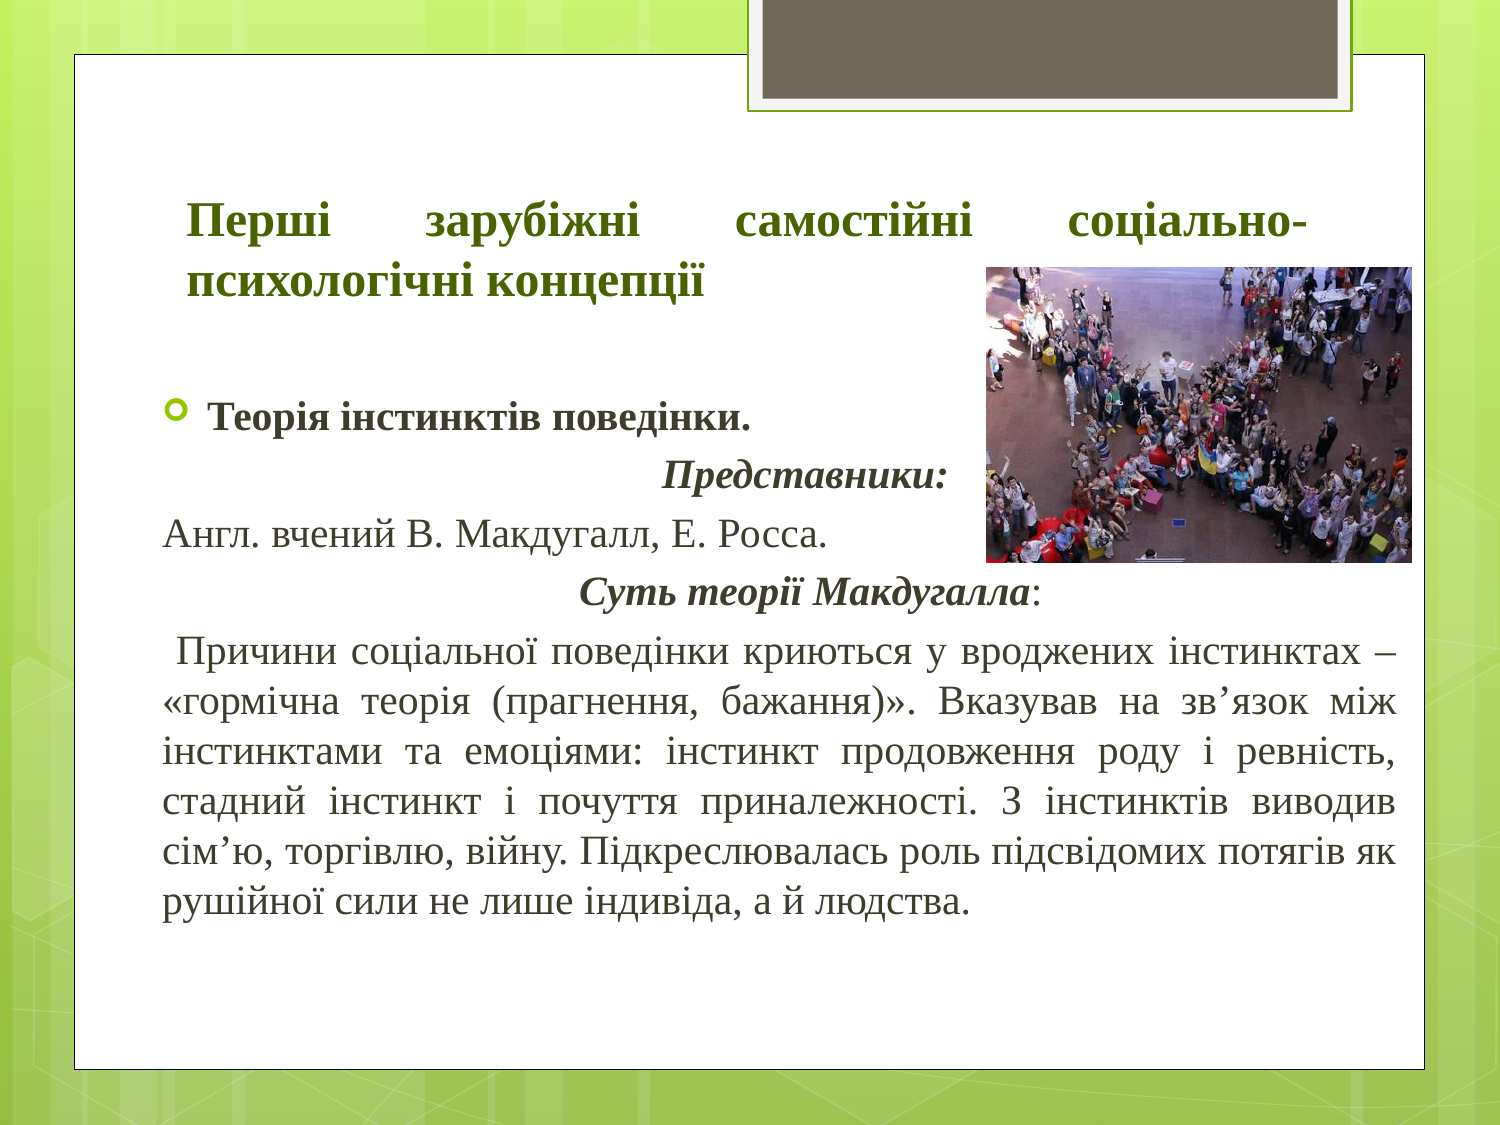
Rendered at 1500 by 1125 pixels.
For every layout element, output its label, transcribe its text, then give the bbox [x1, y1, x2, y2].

list Теорія інстинктів поведінки. Представники: Англ. вчений В. Макдугалл, Е. Росса. Суть теорії Макдугалла: Причини соціальної поведінки криються у вроджених інстинктах – «гормічна теорія (прагнення, бажання)». Вказував на зв’язок між інстинктами та емоціями: інстинкт продовження роду і ревність, стадний інстинкт і почуття приналежності. З інстинктів виводив сім’ю, торгівлю, війну. Підкреслювалась роль підсвідомих потягів як рушійної сили не лише індивіда, а й людства. [135, 381, 1412, 957]
title Перші зарубіжні самостійні соціально-психологічні концепції [171, 168, 1324, 315]
picture [985, 266, 1412, 563]
